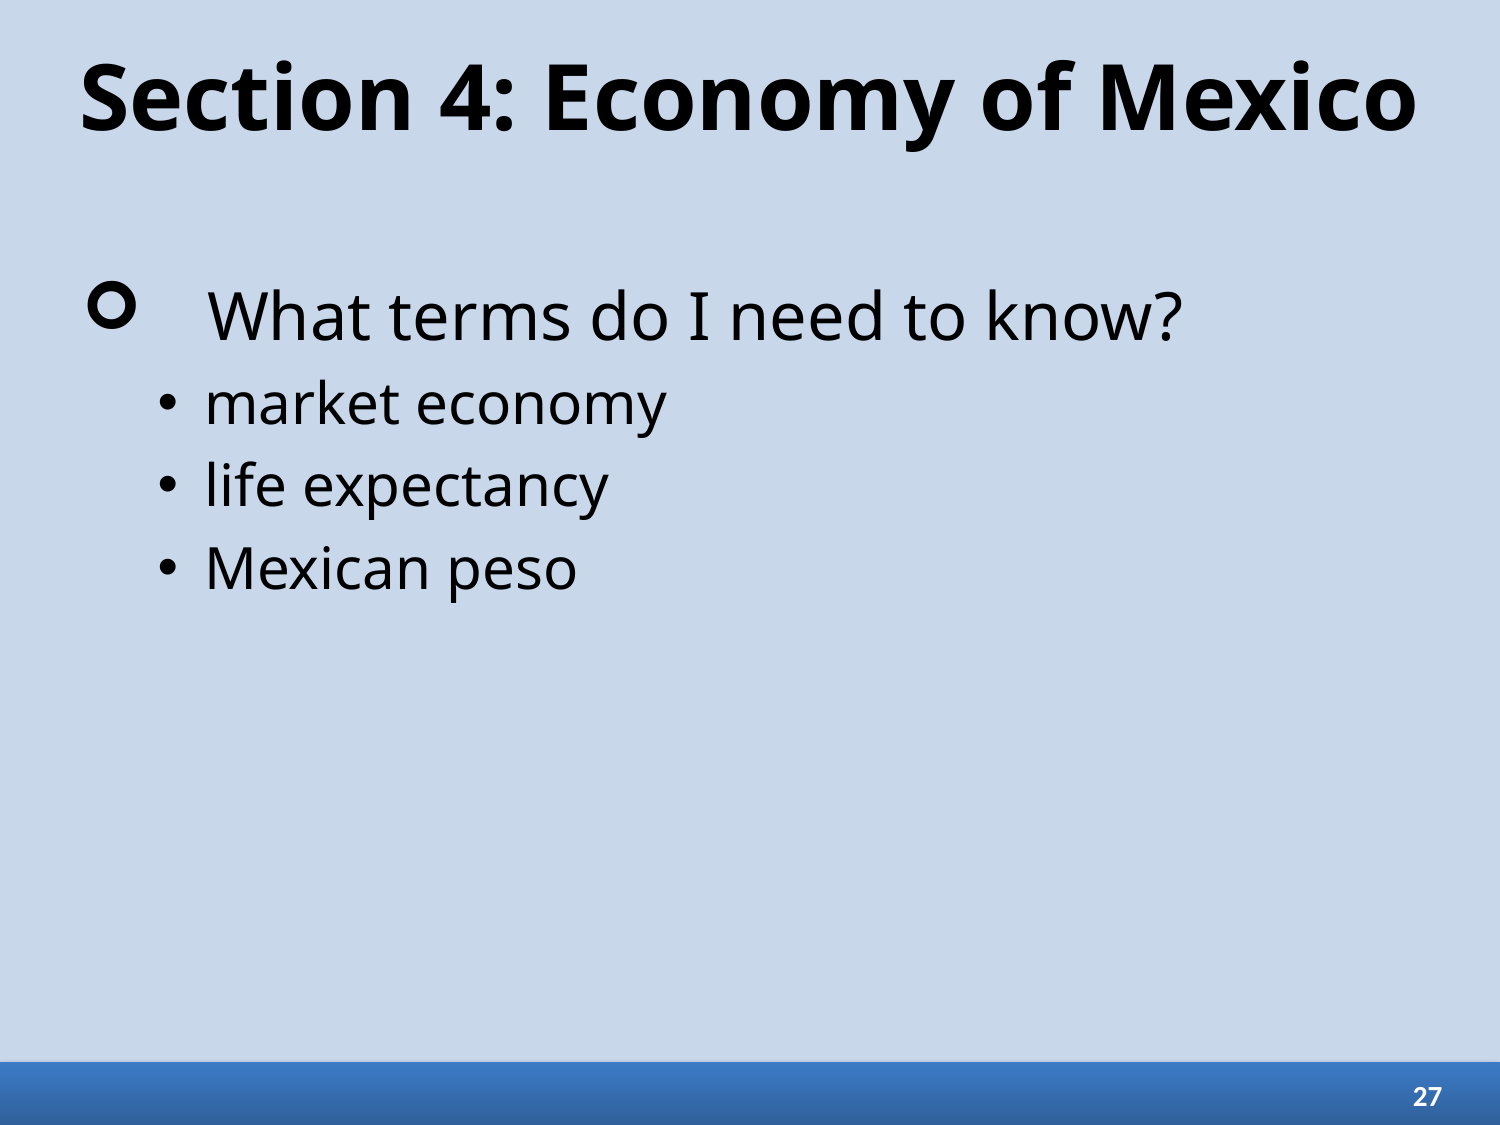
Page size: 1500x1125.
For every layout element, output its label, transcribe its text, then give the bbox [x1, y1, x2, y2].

list What terms do I need to know? market economy life expectancy Mexican peso [74, 281, 1426, 1001]
title Section 4: Economy of Mexico [0, 0, 1500, 188]
slide_number 27 [1398, 1070, 1451, 1120]
